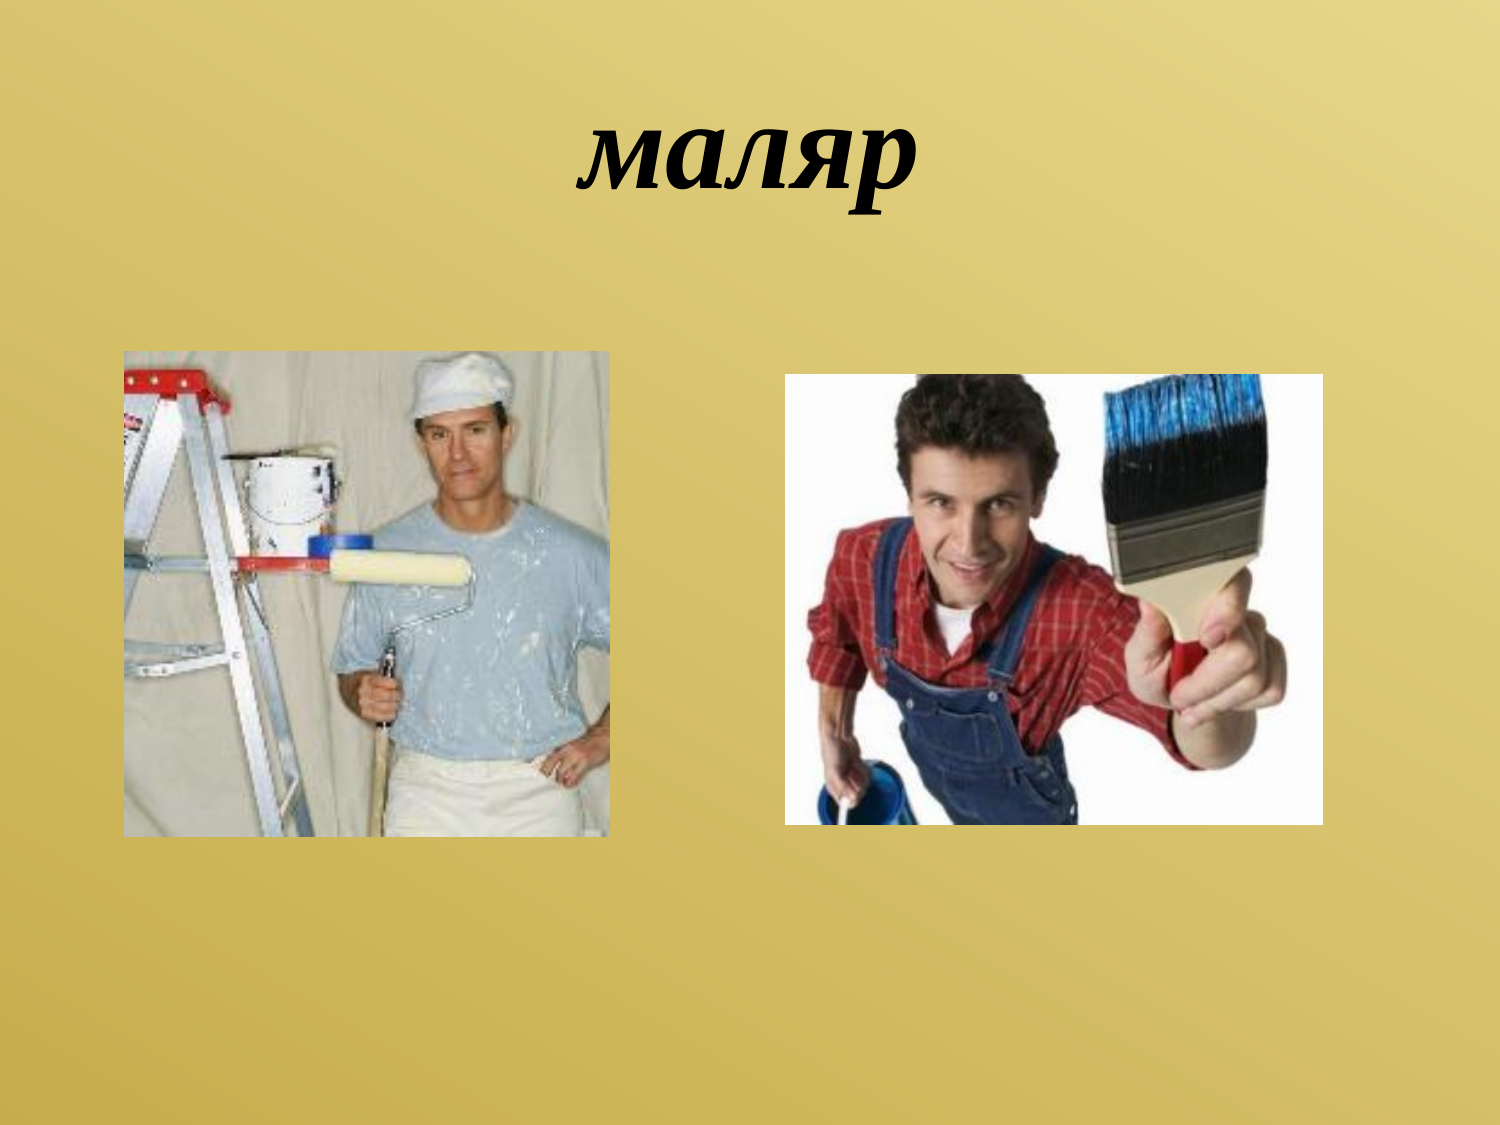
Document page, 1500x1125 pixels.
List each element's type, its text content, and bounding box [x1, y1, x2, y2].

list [123, 351, 610, 838]
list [785, 374, 1323, 825]
title маляр [75, 45, 1425, 233]
